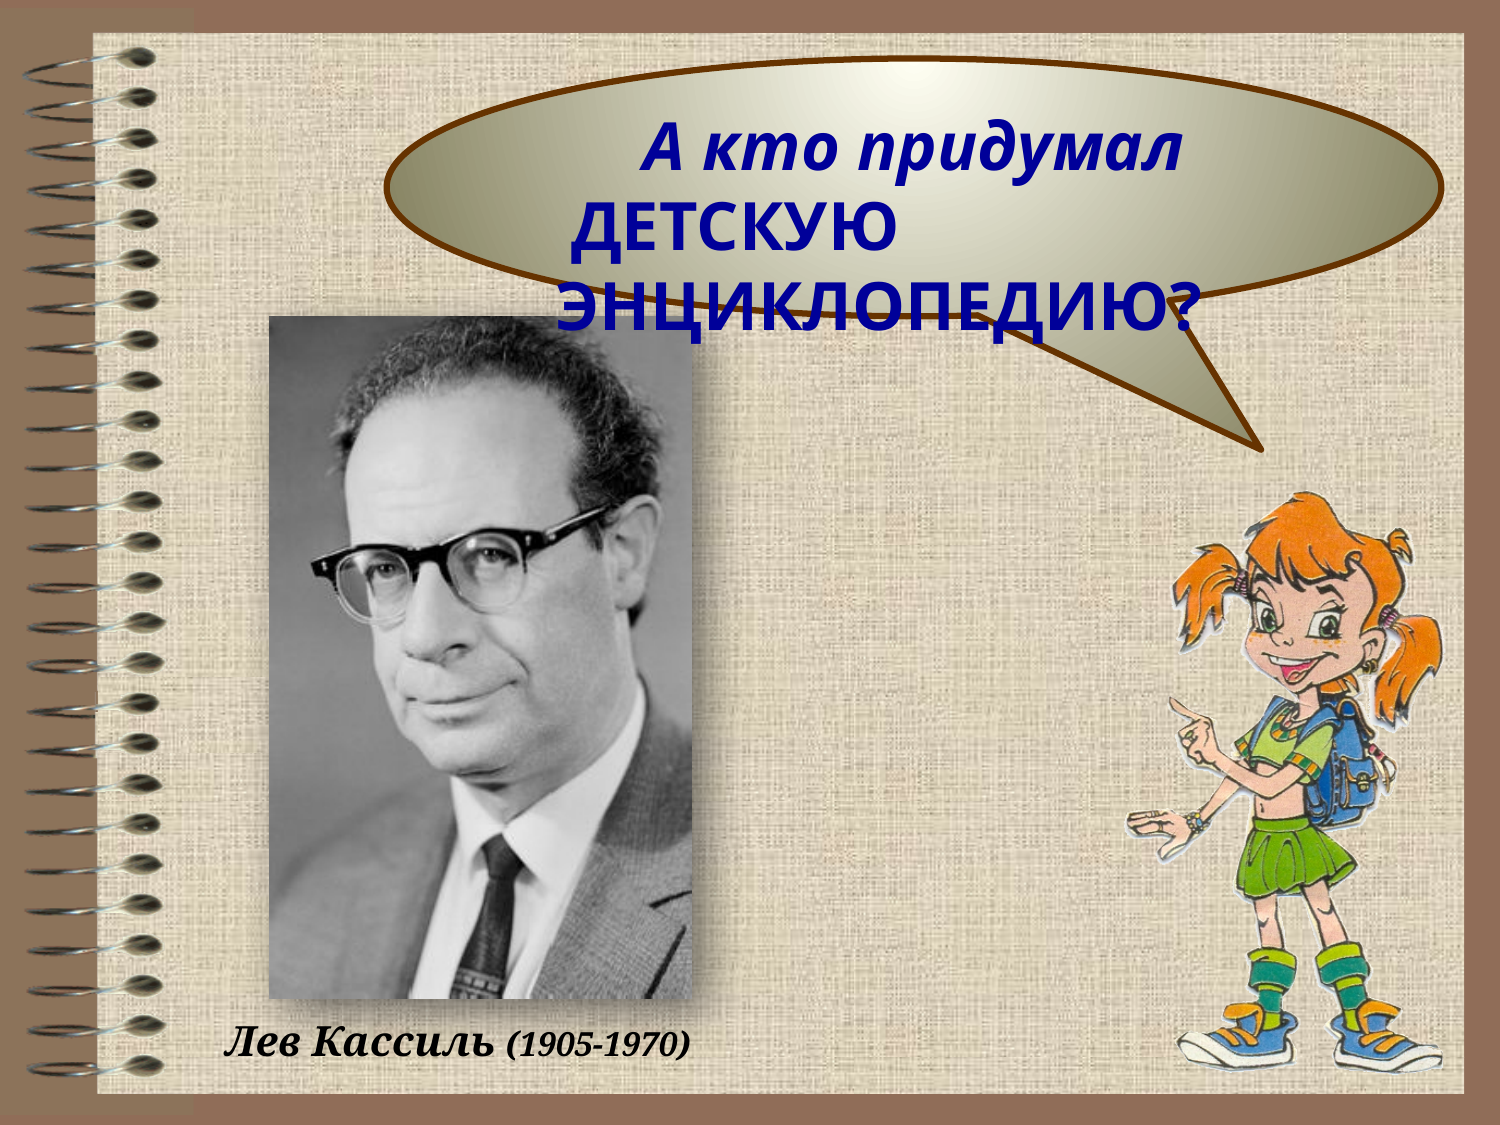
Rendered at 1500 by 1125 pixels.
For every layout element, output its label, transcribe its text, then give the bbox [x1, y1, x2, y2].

picture [0, 8, 1465, 1115]
text_box А кто придумал ДЕТСКУЮ ЭНЦИКЛОПЕДИЮ? [386, 58, 1442, 450]
text_box Лев Кассиль (1905-1970) [210, 1007, 750, 1073]
